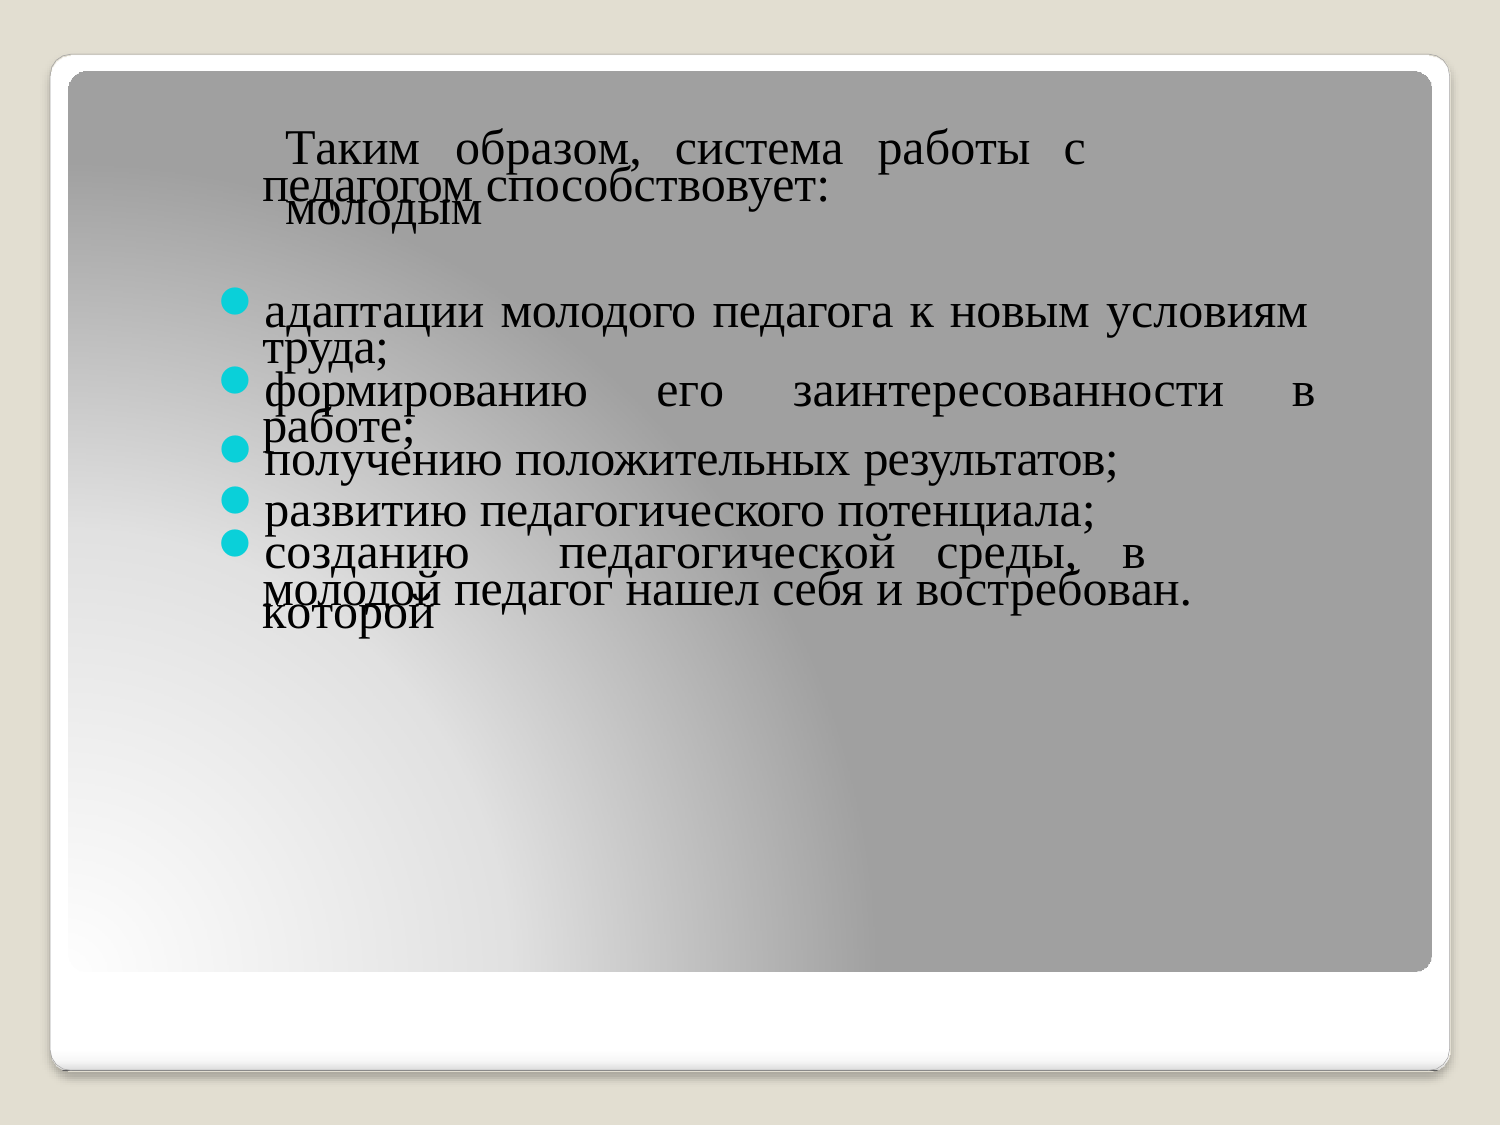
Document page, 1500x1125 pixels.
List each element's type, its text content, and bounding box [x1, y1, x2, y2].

text_box формированию [215, 354, 591, 417]
text_box труда; [260, 311, 395, 354]
text_box получению положительных результатов; развитию педагогического потенциала; [215, 432, 1130, 516]
picture [37, 49, 1462, 1091]
text_box его заинтересованности в [654, 354, 1316, 417]
text_box молодой педагог нашел себя и востребован. [260, 552, 1200, 615]
text_box созданию педагогической среды, в которой [215, 516, 1316, 639]
text_box педагогом способствовует: [260, 148, 840, 211]
text_box работе; [260, 389, 420, 432]
text_box адаптации молодого педагога к новым условиям [215, 275, 1316, 338]
text_box Таким образом, система работы с молодым [282, 112, 1316, 235]
